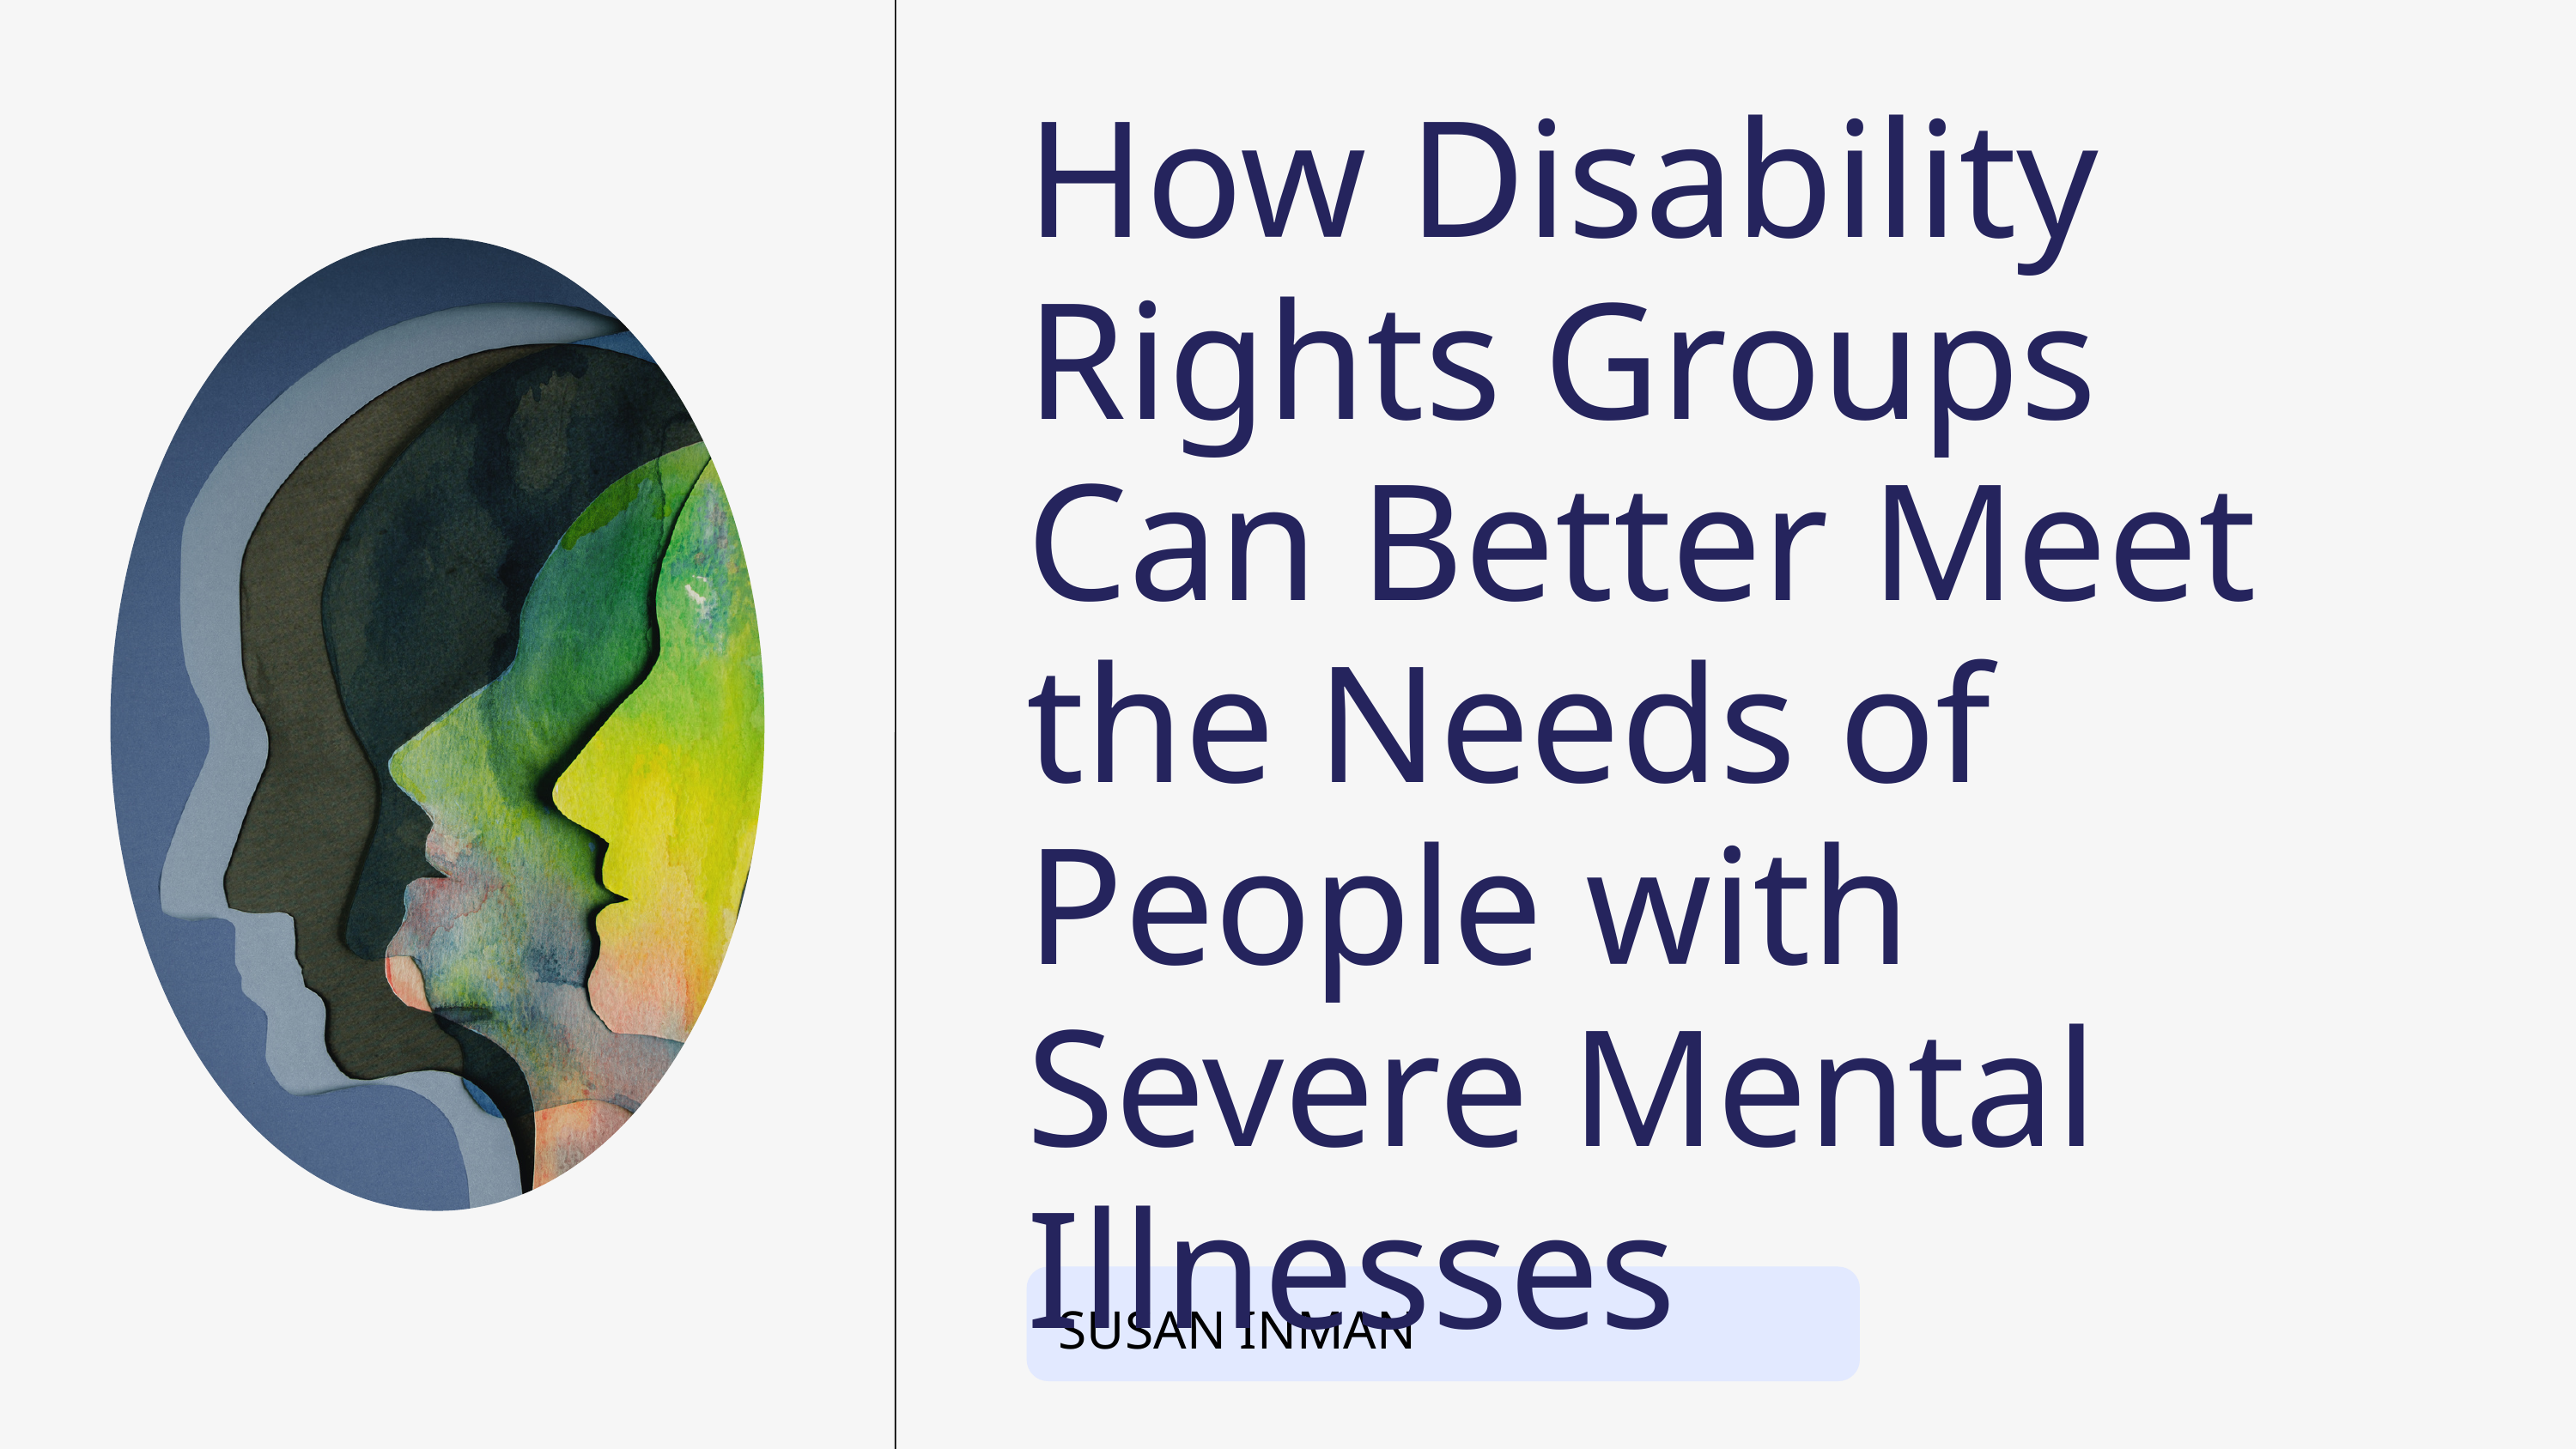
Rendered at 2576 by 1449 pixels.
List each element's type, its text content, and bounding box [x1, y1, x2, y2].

text_box How Disability Rights Groups Can Better Meet the Needs of People with Severe Mental Illnesses [1026, 87, 2293, 1361]
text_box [110, 237, 765, 1211]
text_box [1026, 1266, 1861, 1382]
